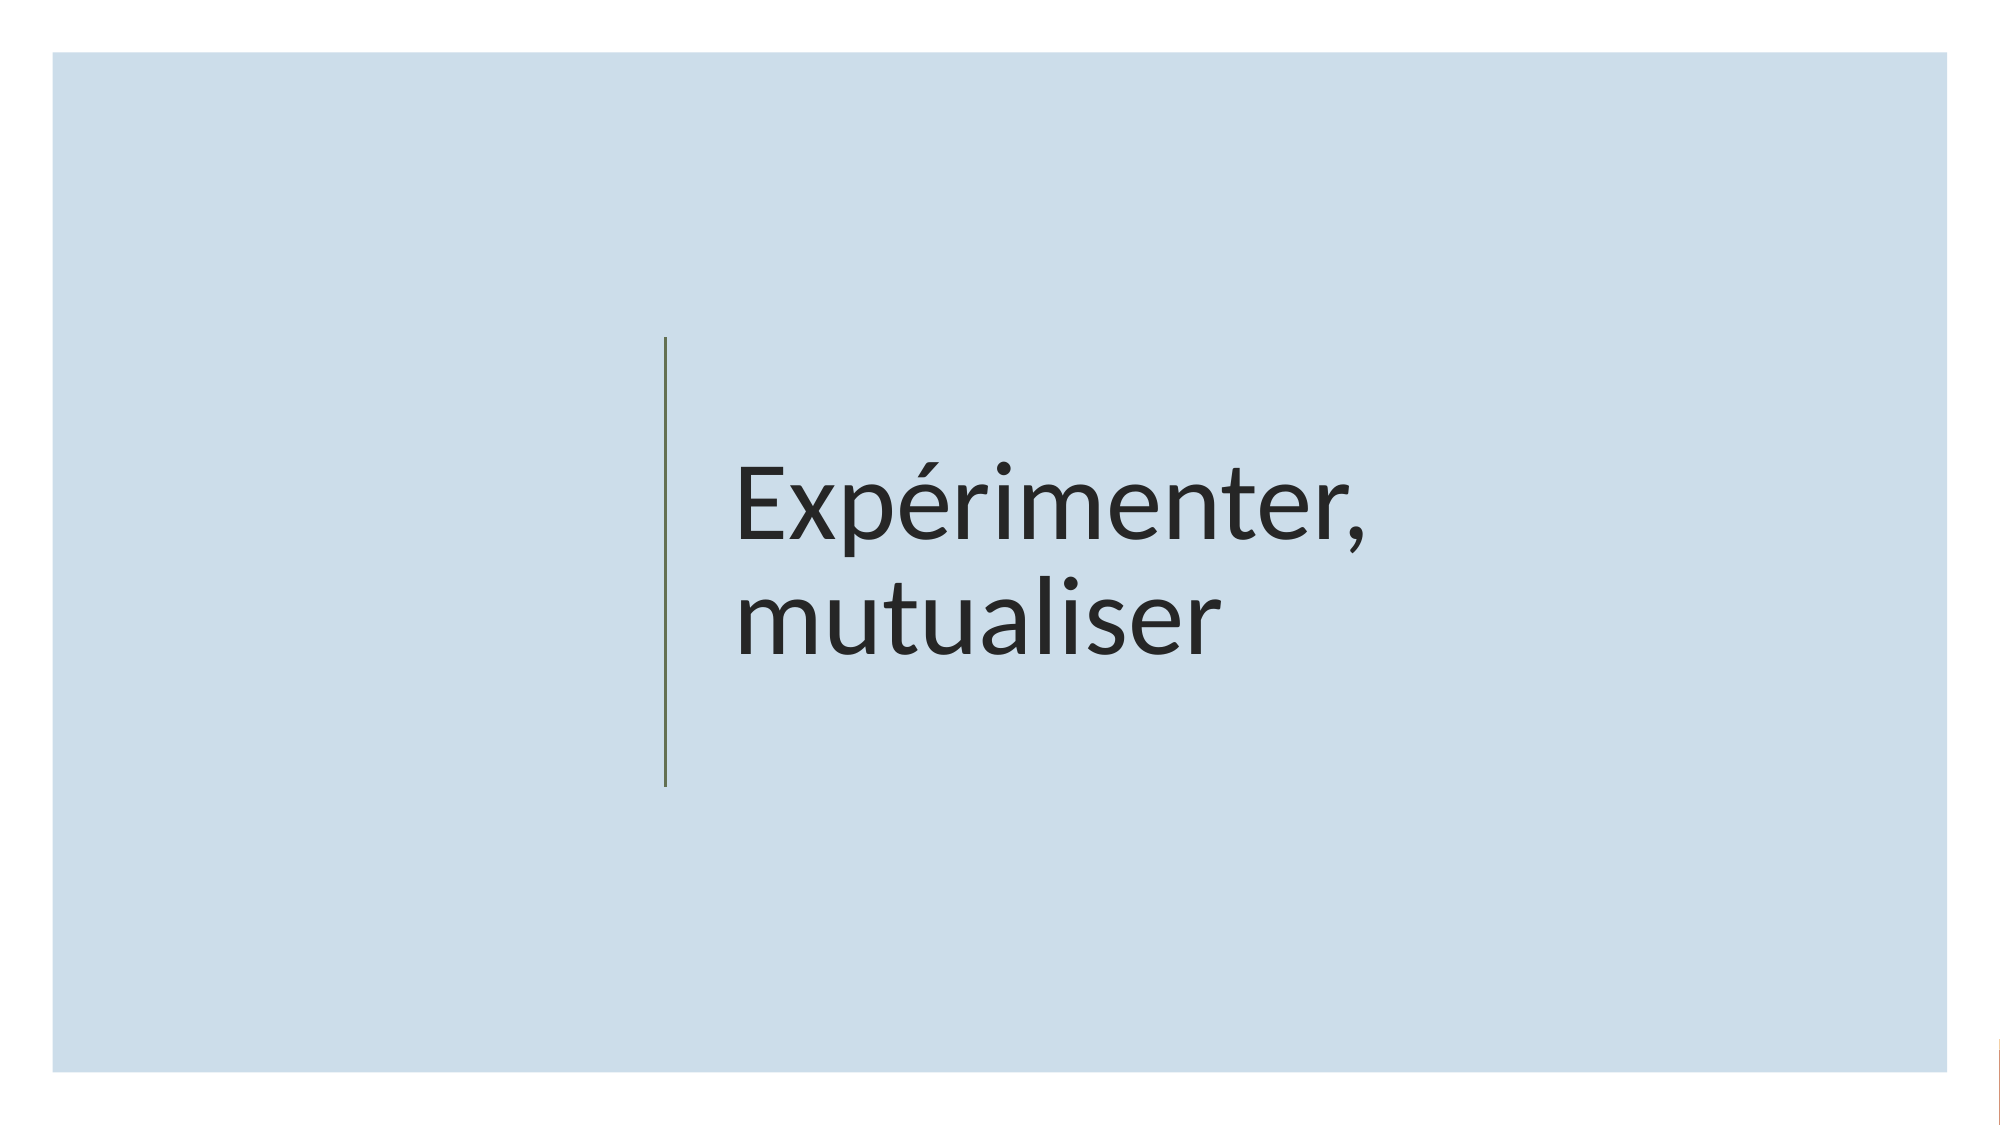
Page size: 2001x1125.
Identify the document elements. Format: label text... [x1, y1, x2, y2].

title Expérimenter, mutualiser [718, 158, 1829, 967]
text_box [52, 52, 1948, 1073]
text_box [0, 0, 2000, 1125]
